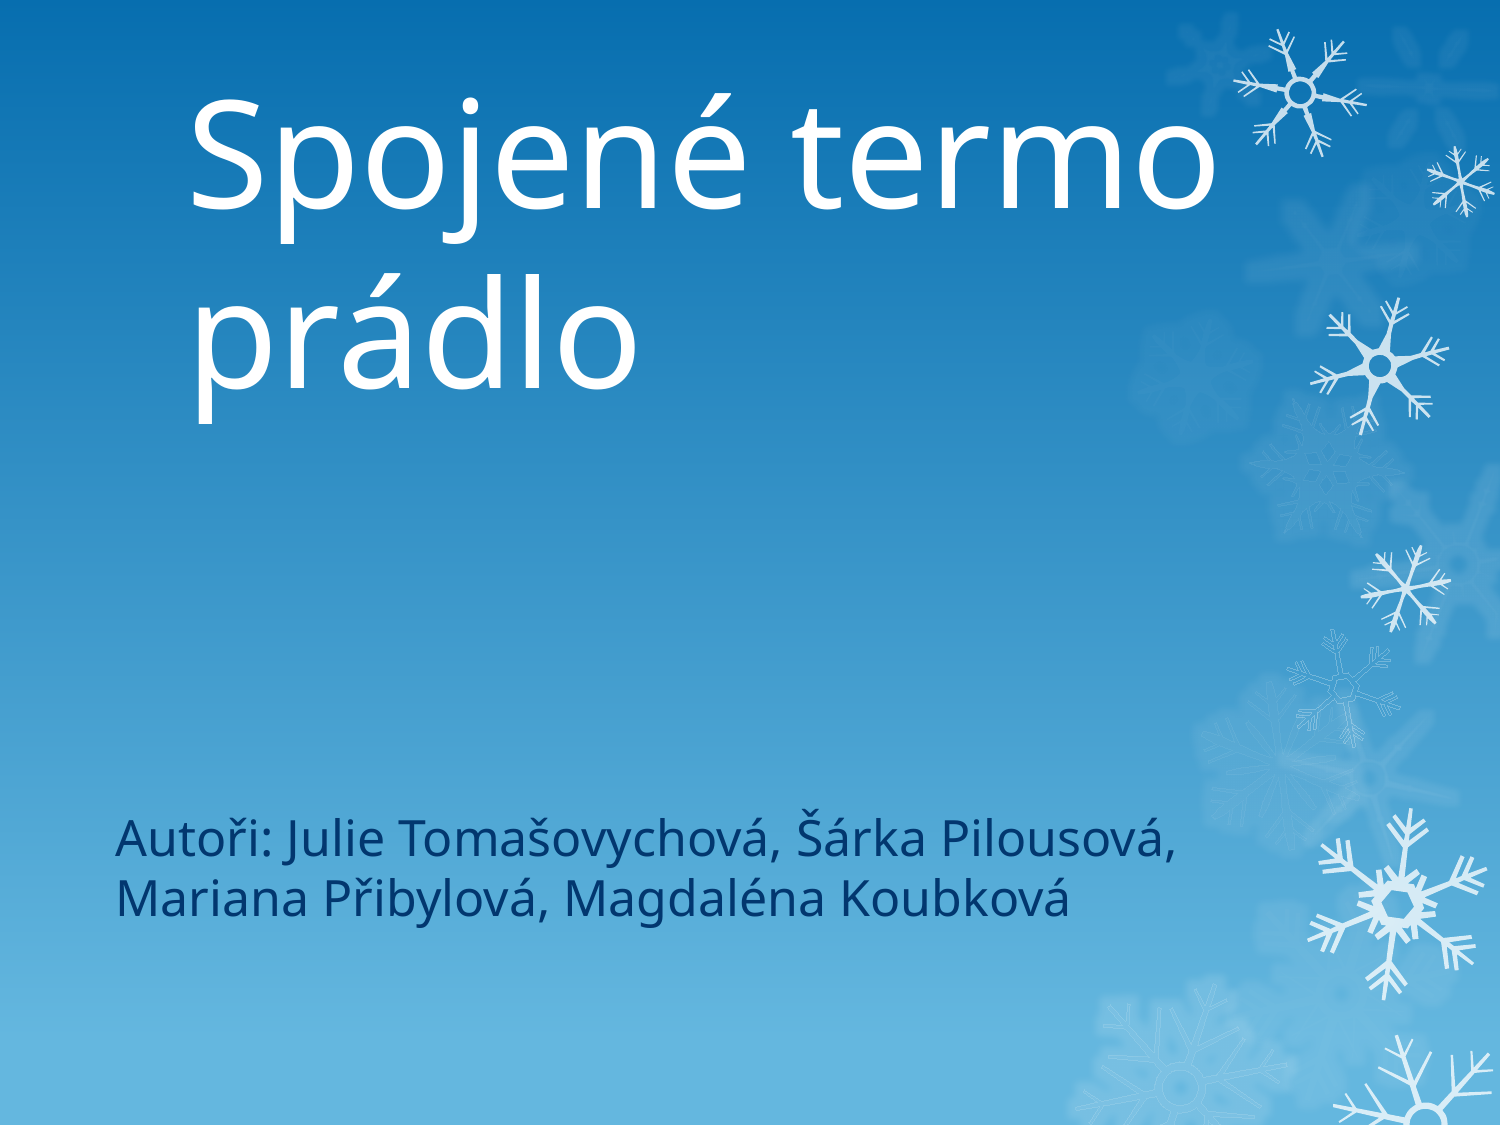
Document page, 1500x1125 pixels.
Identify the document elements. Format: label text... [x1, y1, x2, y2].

subtitle Autoři: Julie Tomašovychová, Šárka Pilousová, Mariana Přibylová, Magdaléna Koubková [100, 798, 1268, 940]
title Spojené termo prádlo [171, 184, 1339, 426]
